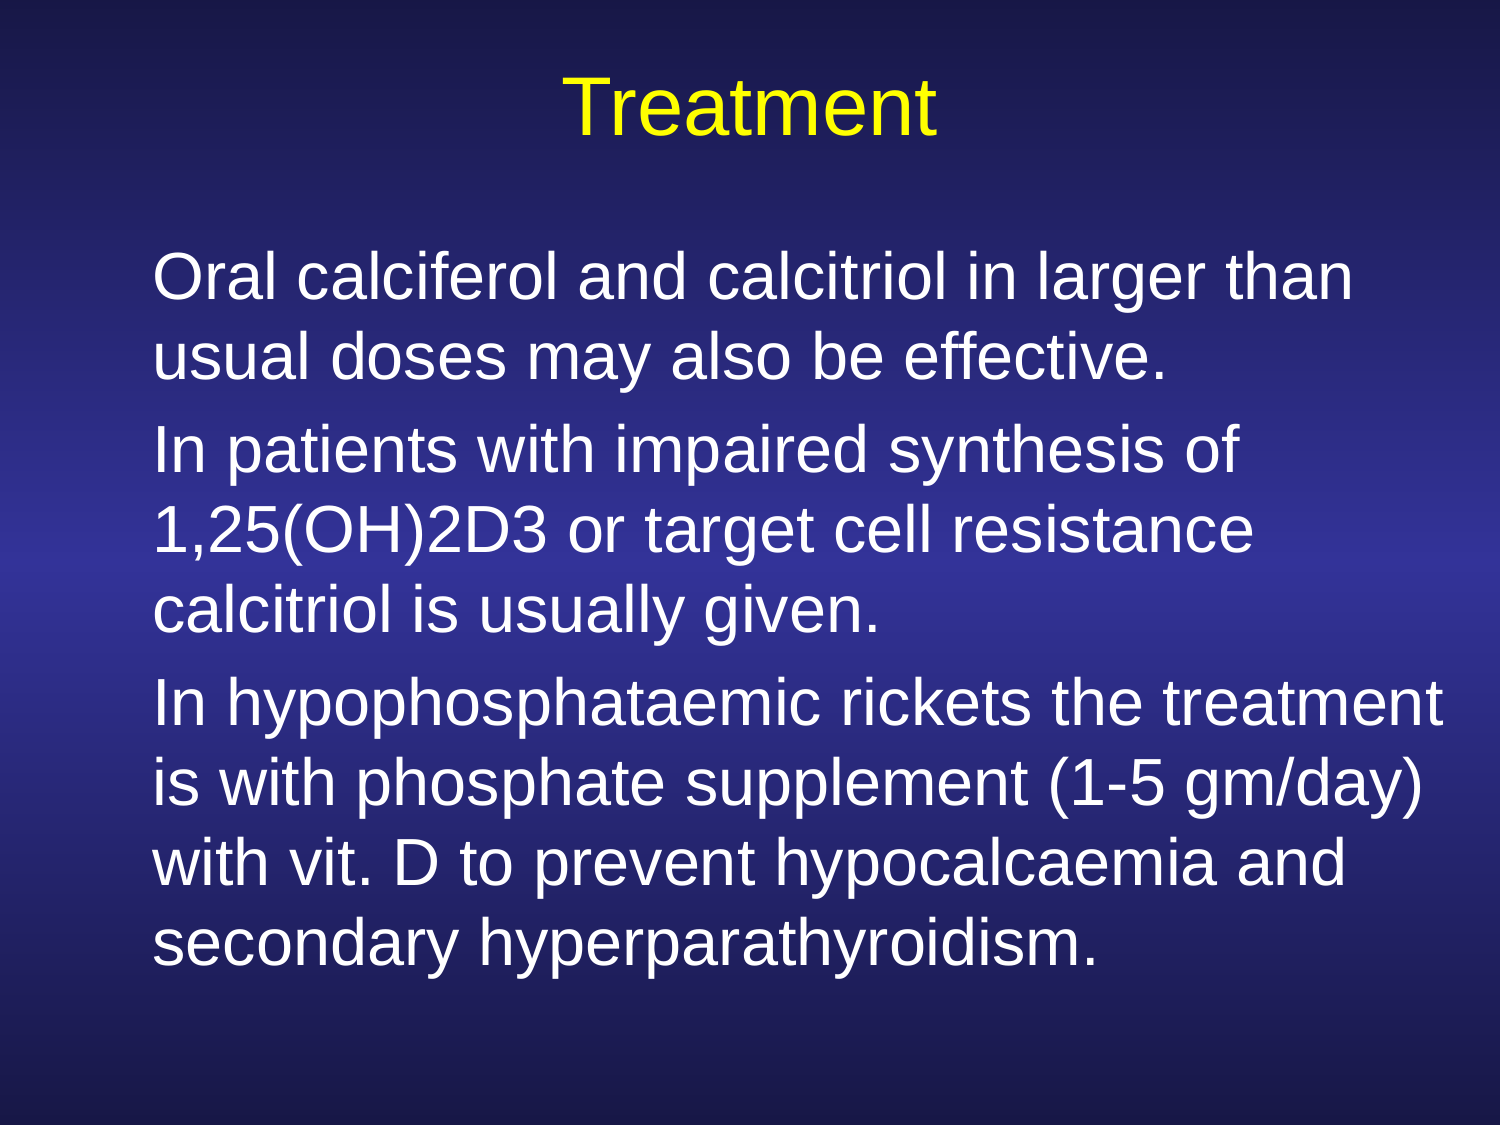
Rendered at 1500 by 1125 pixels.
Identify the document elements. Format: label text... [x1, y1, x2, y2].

list Oral calciferol and calcitriol in larger than usual doses may also be effective. In patients with impaired synthesis of 1,25(OH)2D3 or target cell resistance calcitriol is usually given. In hypophosphataemic rickets the treatment is with phosphate supplement (1-5 gm/day) with vit. D to prevent hypocalcaemia and secondary hyperparathyroidism. [37, 224, 1463, 1076]
title Treatment [74, 37, 1426, 168]
